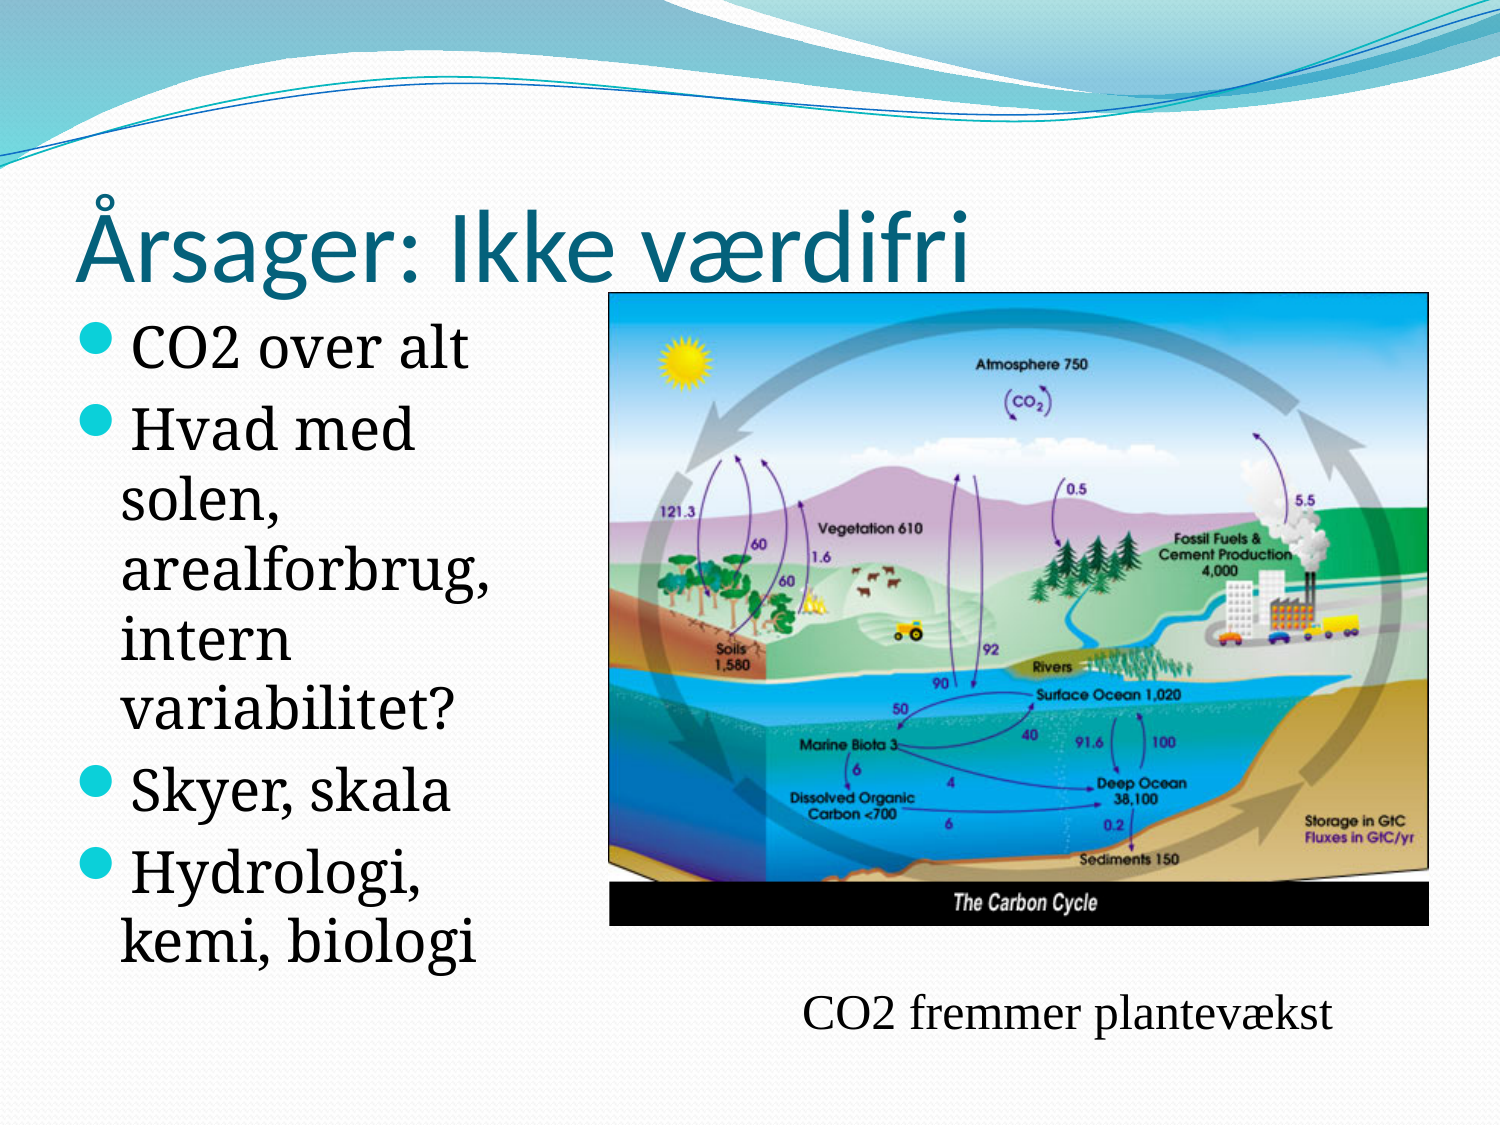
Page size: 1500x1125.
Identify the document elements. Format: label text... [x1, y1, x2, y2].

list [608, 292, 1429, 926]
text_box CO2 fremmer plantevækst [787, 972, 1349, 1048]
title Årsager: Ikke værdifri [75, 115, 1425, 303]
list CO2 over alt Hvad med solen, arealforbrug, intern variabilitet? Skyer, skala Hydrologi, kemi, biologi [60, 303, 575, 1024]
